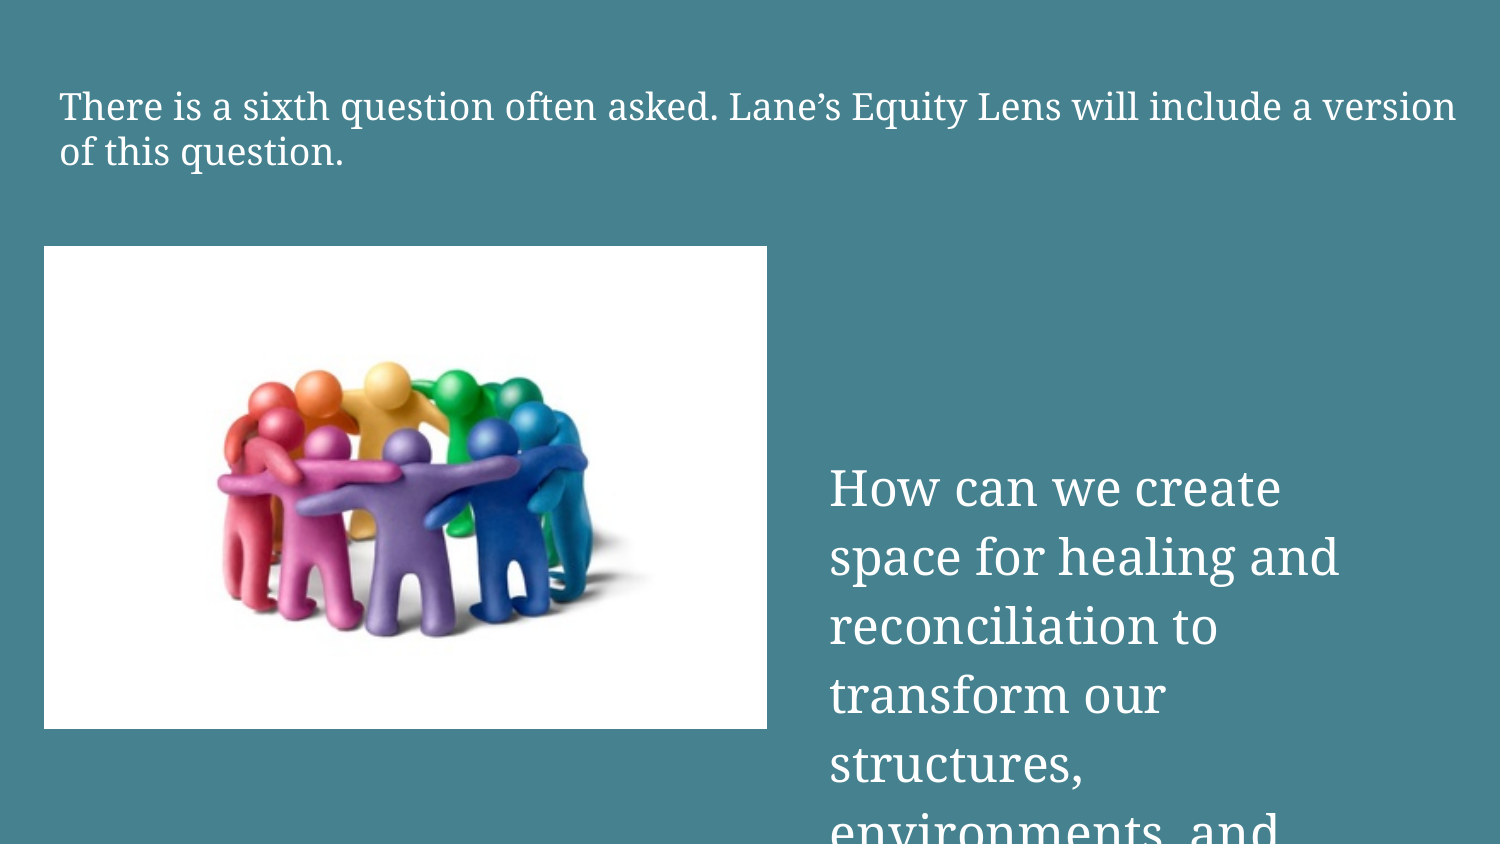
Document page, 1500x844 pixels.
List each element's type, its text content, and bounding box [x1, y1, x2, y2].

picture [43, 246, 767, 729]
list How can we create space for healing and reconciliation to transform our structures, environments, and selves? [814, 297, 1442, 743]
text_box There is a sixth question often asked. Lane’s Equity Lens will include a version of this question. [44, 38, 1486, 217]
